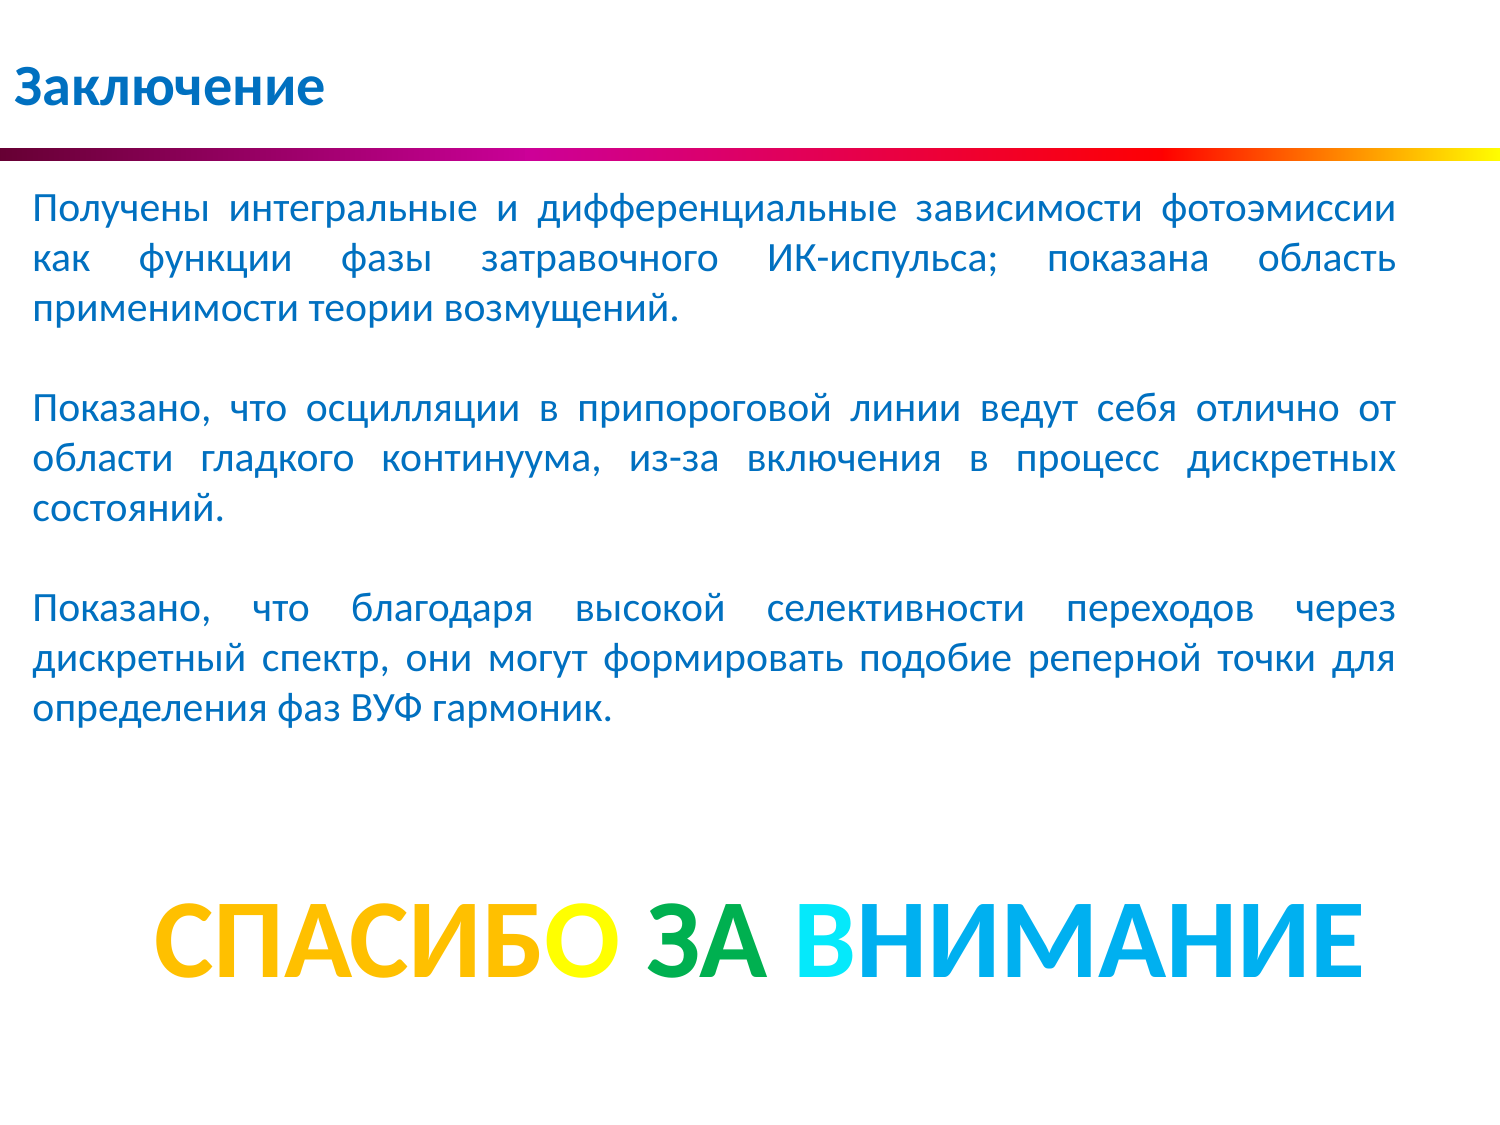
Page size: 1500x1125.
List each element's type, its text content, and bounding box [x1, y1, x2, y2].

text_box СПАСИБО ЗА ВНИМАНИЕ [139, 857, 1382, 1008]
text_box Получены интегральные и дифференциальные зависимости фотоэмиссии как функции фазы затравочного ИК-испульса; показана область применимости теории возмущений. Показано, что осцилляции в припороговой линии ведут себя отлично от области гладкого континуума, из-за включения в процесс дискретных состояний. Показано, что благодаря высокой селективности переходов через дискретный спектр, они могут формировать подобие реперной точки для определения фаз ВУФ гармоник. [17, 172, 1412, 788]
text_box Заключение [0, 39, 1500, 125]
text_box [0, 148, 1500, 162]
